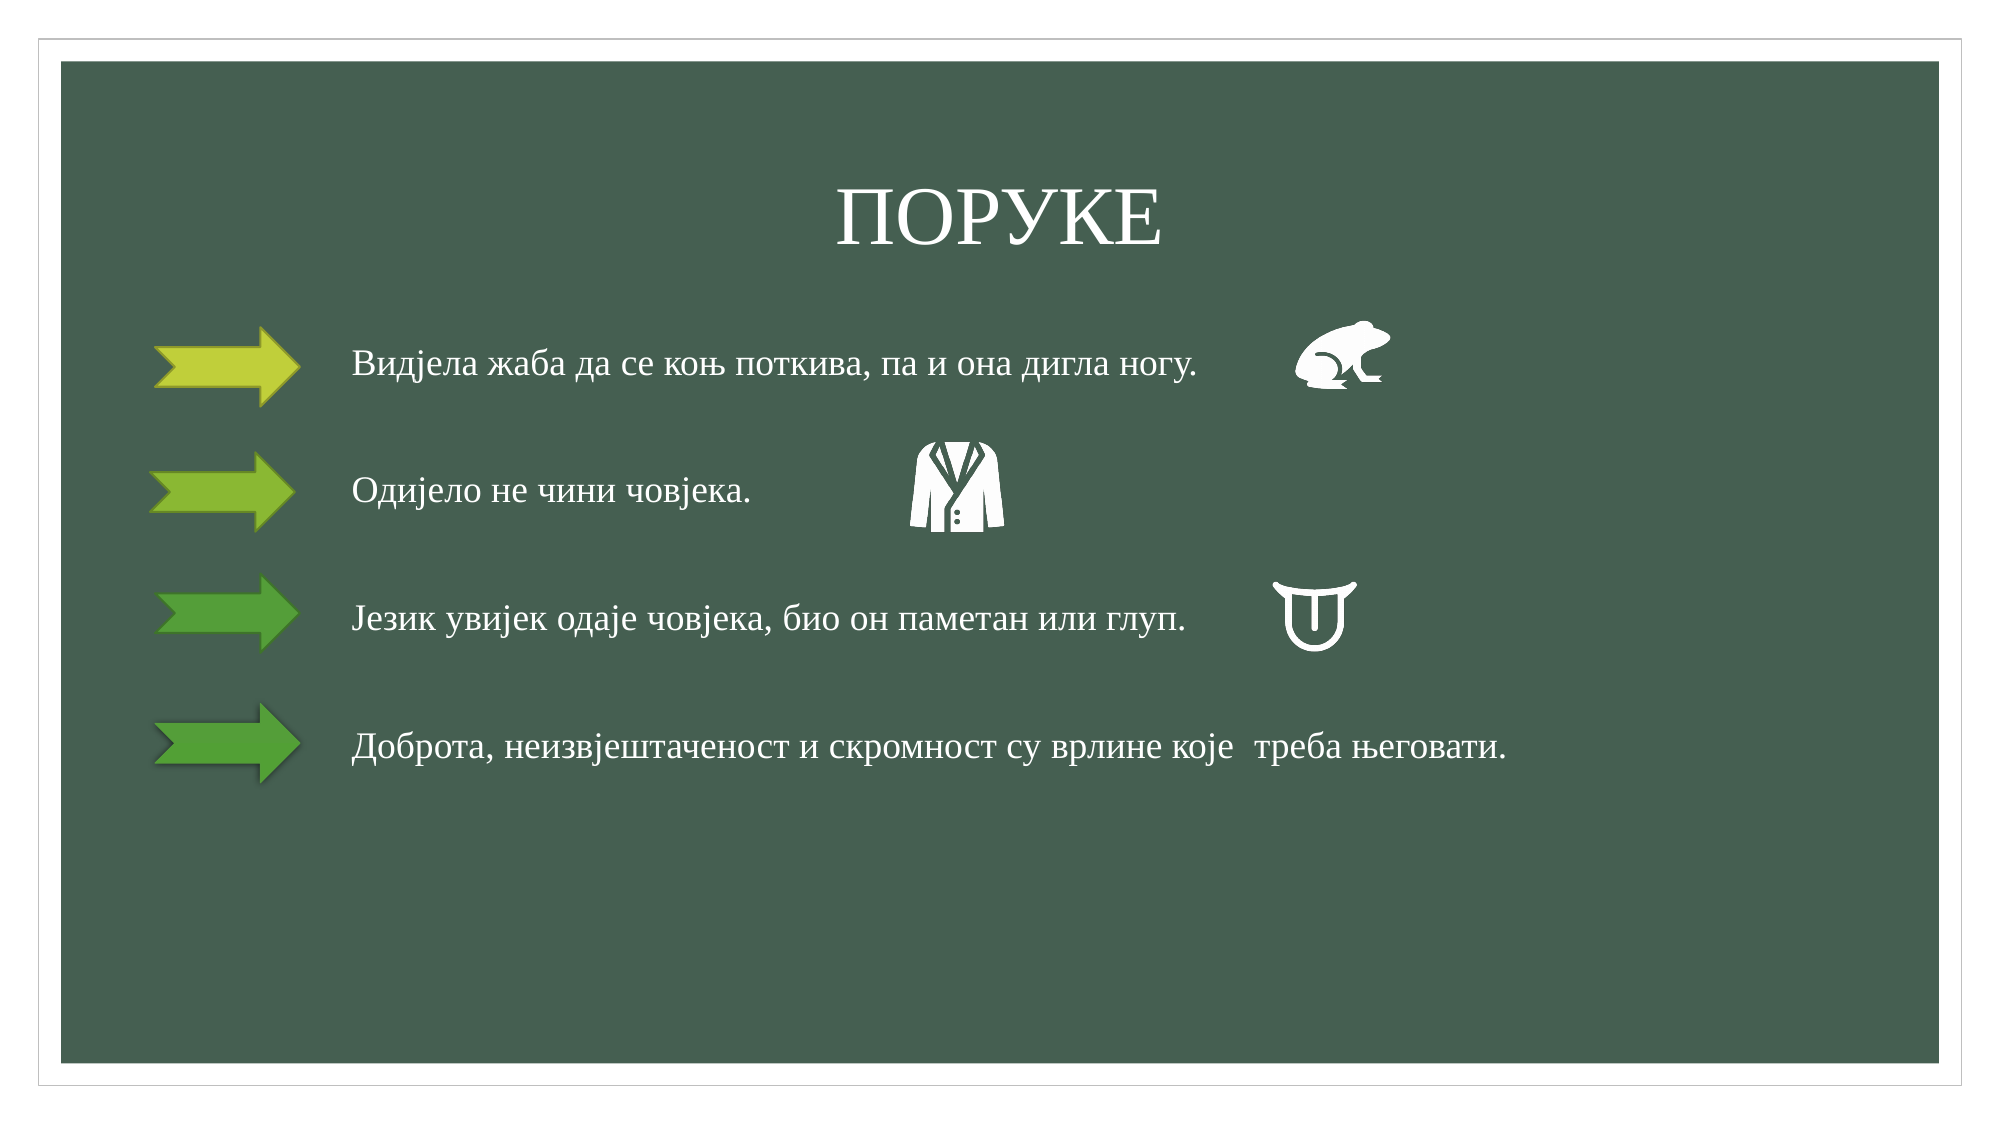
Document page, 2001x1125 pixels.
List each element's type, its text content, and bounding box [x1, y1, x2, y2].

title ПОРУКЕ [174, 105, 1825, 331]
list Видјела жаба да се коњ поткива, па и она дигла ногу. Одијело не чини човјека. Језик увијек одаје човјека, био он паметан или глуп. Доброта, неизвјештаченост и скромност су врлине које треба његовати. [336, 330, 1987, 976]
text_box [154, 326, 301, 408]
picture [1259, 562, 1369, 671]
picture [1278, 298, 1407, 407]
text_box [154, 572, 301, 654]
text_box [154, 702, 301, 784]
picture [889, 423, 1024, 551]
text_box [149, 451, 296, 533]
